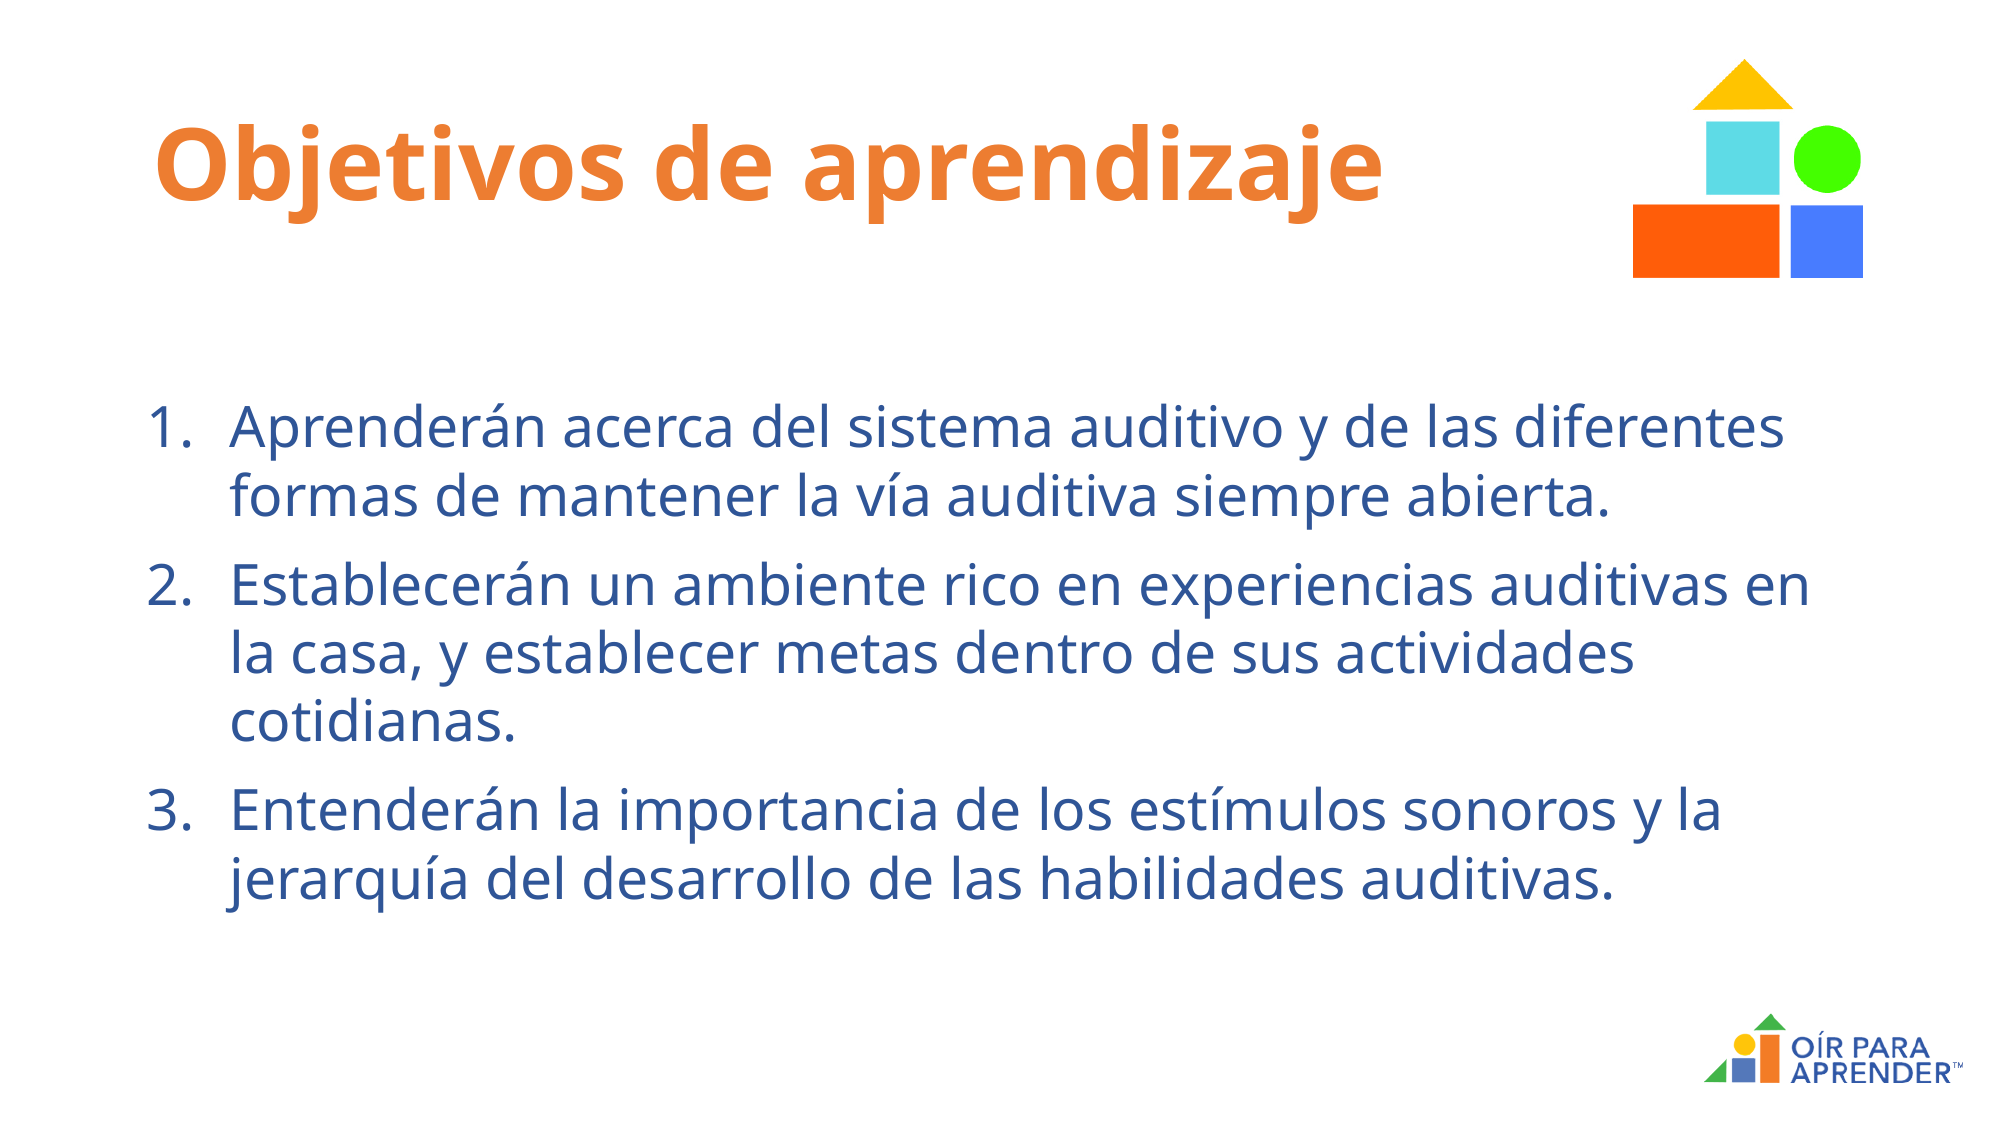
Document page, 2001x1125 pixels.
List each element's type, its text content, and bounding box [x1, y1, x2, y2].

title Objetivos de aprendizaje [137, 59, 1633, 205]
picture [1633, 59, 1863, 278]
list Aprenderán acerca del sistema auditivo y de las diferentes formas de mantener la vía auditiva siempre abierta. Establecerán un ambiente rico en experiencias auditivas en la casa, y establecer metas dentro de sus actividades cotidianas. Entenderán la importancia de los estímulos sonoros y la jerarquía del desarrollo de las habilidades auditivas. [131, 205, 1857, 920]
picture [1703, 1013, 1963, 1083]
